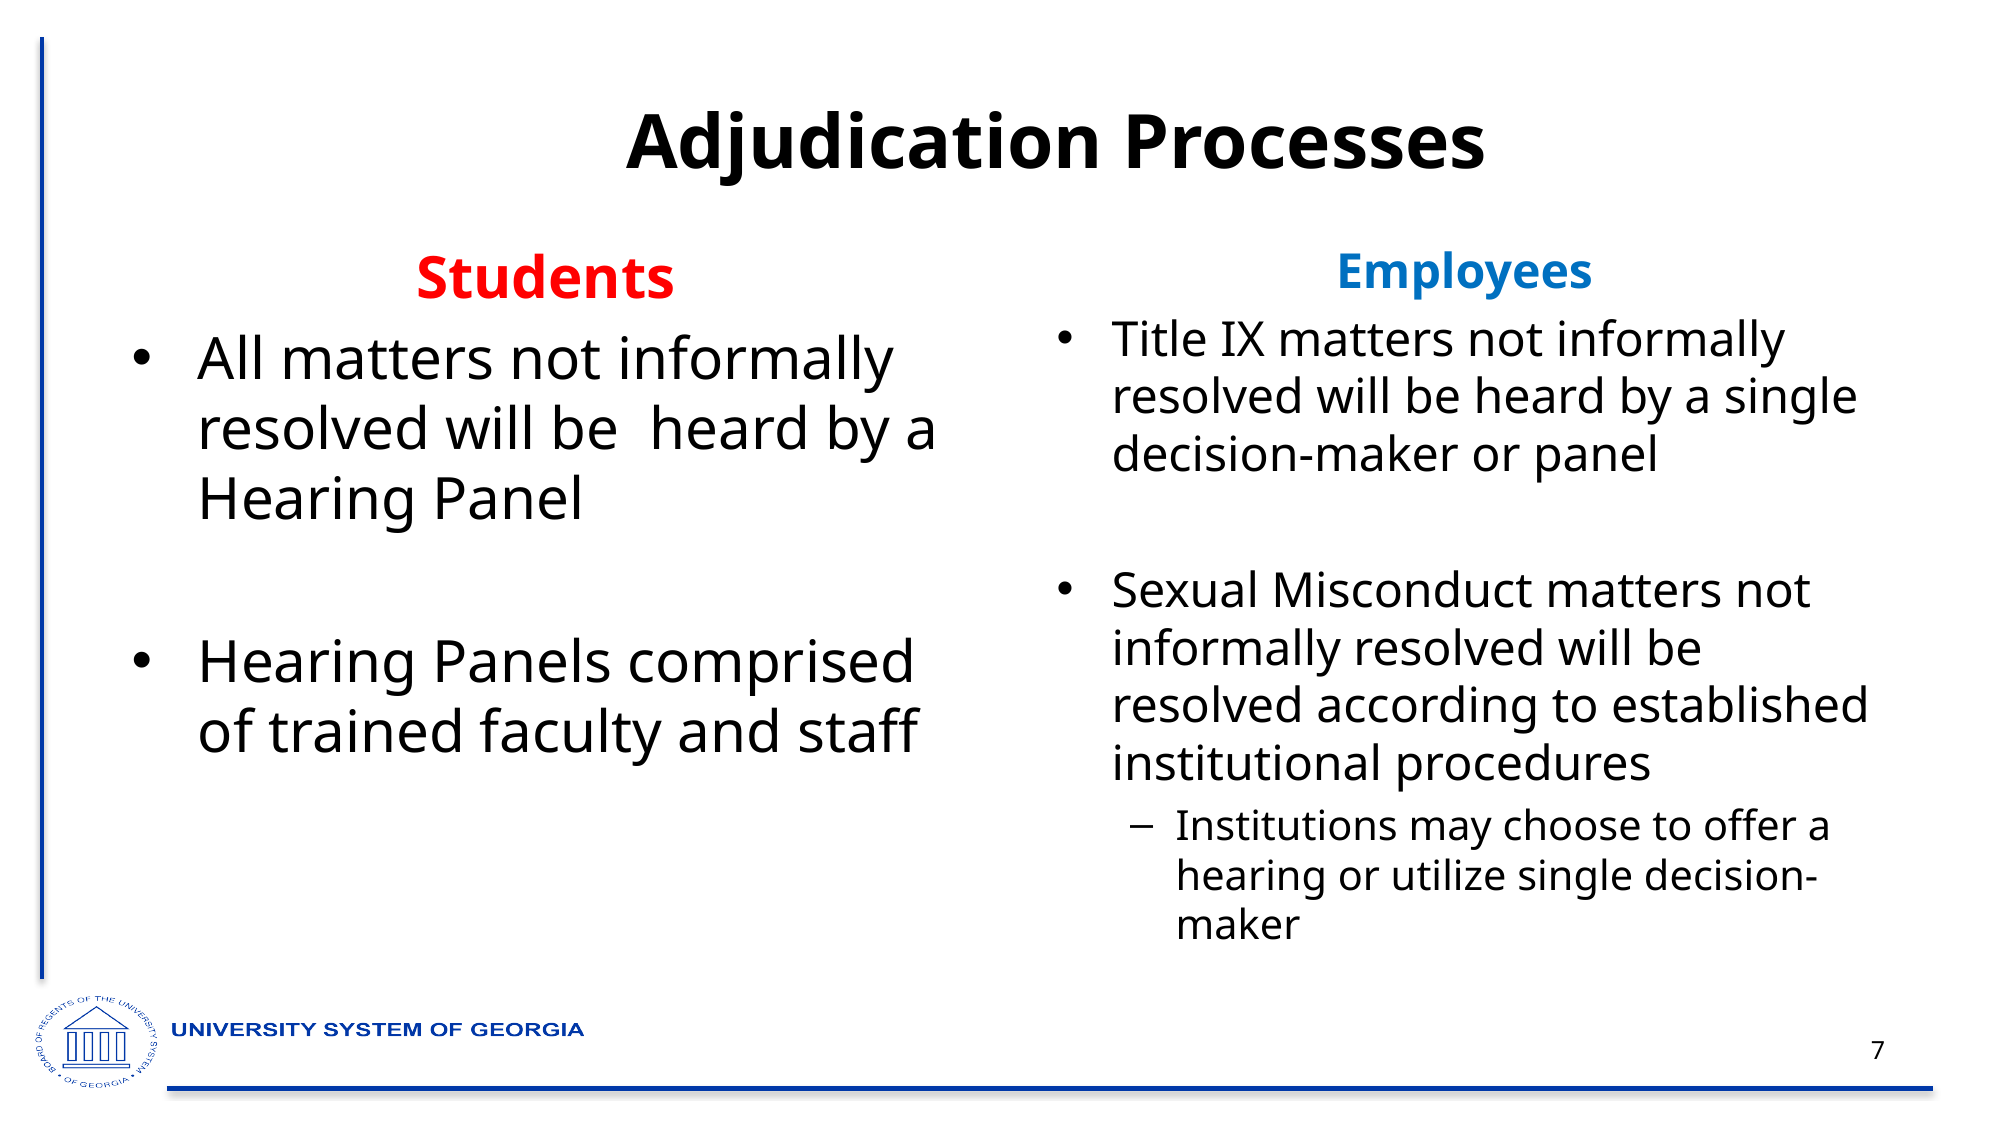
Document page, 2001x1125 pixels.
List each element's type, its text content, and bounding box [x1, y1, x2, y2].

picture [33, 995, 584, 1088]
slide_number 7 [1779, 1022, 1900, 1083]
list Students All matters not informally resolved will be heard by a Hearing Panel Hearing Panels comprised of trained faculty and staff [116, 232, 975, 975]
title Adjudication Processes [249, 45, 1884, 233]
list Employees Title IX matters not informally resolved will be heard by a single decision-maker or panel Sexual Misconduct matters not informally resolved will be resolved according to established institutional procedures Institutions may choose to offer a hearing or utilize single decision-maker [1041, 232, 1900, 975]
